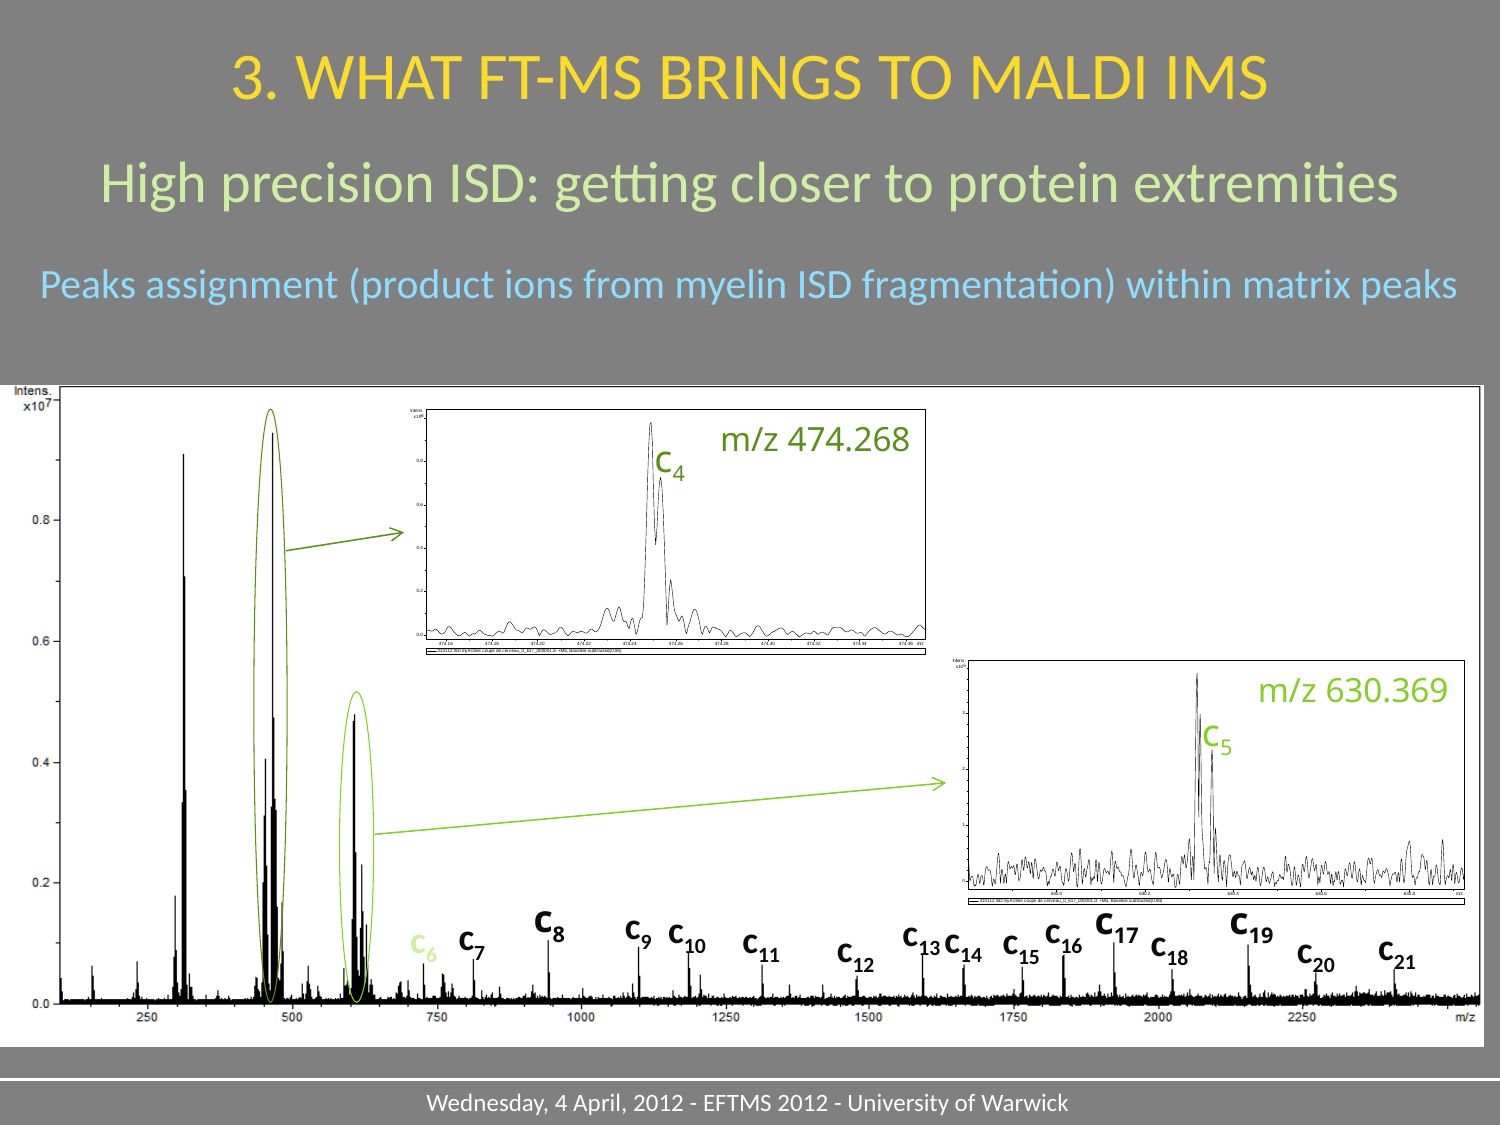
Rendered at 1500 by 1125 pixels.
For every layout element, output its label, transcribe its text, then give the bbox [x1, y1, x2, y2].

text_box Wednesday, 4 April, 2012 - EFTMS 2012 - University of Warwick [0, 1085, 1499, 1125]
picture [0, 385, 1484, 1048]
text_box 3. WHAT FT-MS BRINGS TO MALDI IMS [0, 25, 1500, 121]
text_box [339, 659, 1467, 1003]
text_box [253, 408, 928, 1003]
text_box Peaks assignment (product ions from myelin ISD fragmentation) within matrix peaks [0, 249, 1499, 314]
text_box High precision ISD: getting closer to protein extremities [0, 137, 1500, 222]
